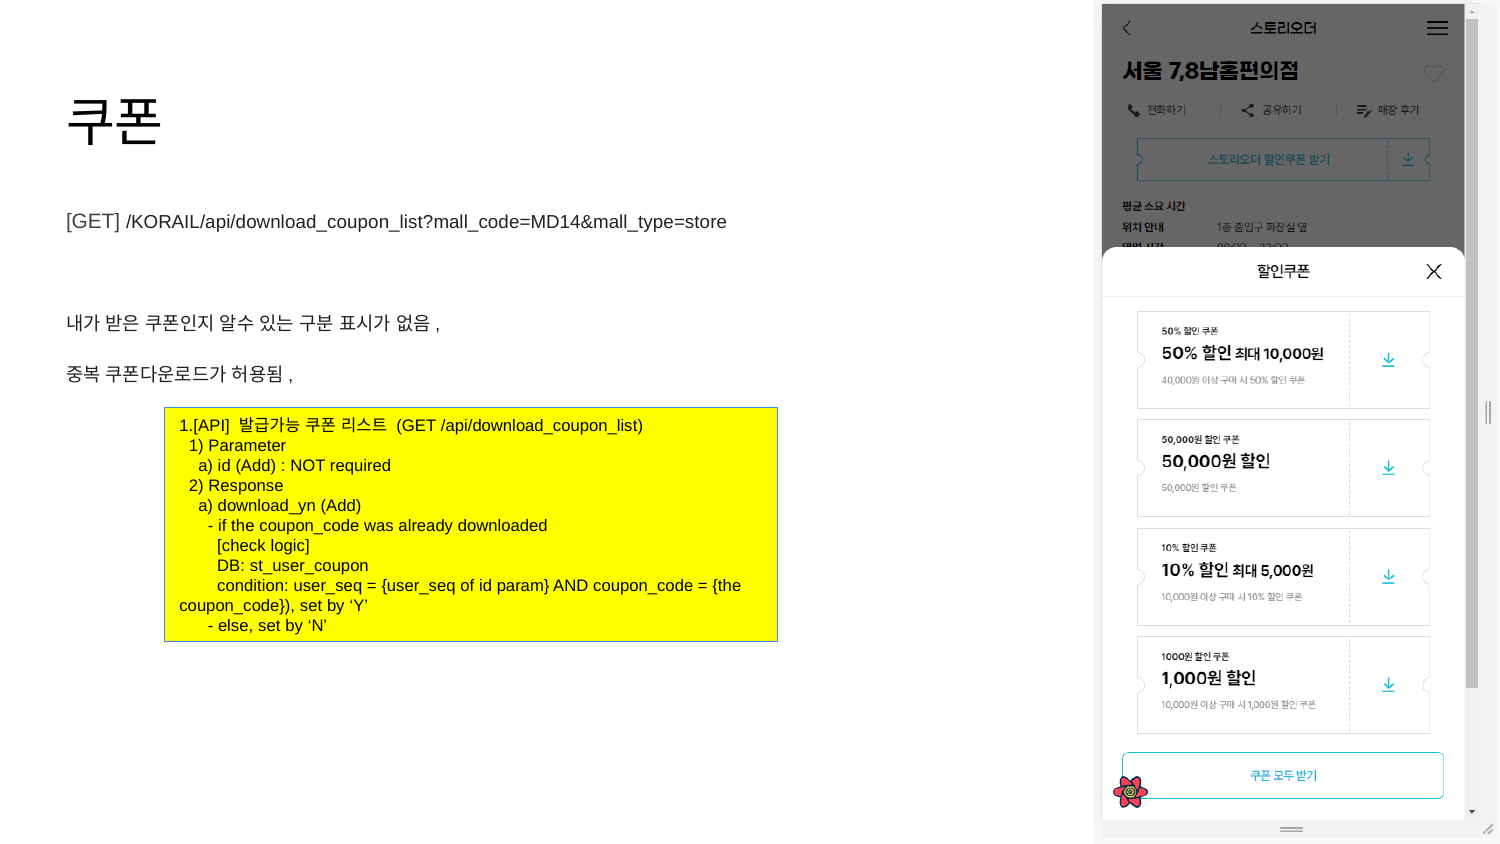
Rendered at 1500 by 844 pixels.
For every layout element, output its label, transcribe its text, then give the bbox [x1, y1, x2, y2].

text_box 1.[API] 발급가능 쿠폰 리스트 (GET /api/download_coupon_list) 1) Parameter a) id (Add) : NOT required 2) Response a) download_yn (Add) - if the coupon_code was already downloaded [check logic] DB: st_user_coupon condition: user_seq = {user_seq of id param} AND coupon_code = {the coupon_code}), set by ‘Y’ - else, set by ‘N’ [164, 407, 778, 642]
picture [1093, 0, 1500, 844]
list [GET] /KORAIL/api/download_coupon_list?mall_code=MD14&mall_type=store 내가 받은 쿠폰인지 알수 있는 구분 표시가 없음, 중복 쿠폰다운로드가 허용됨, [51, 189, 1088, 750]
title 쿠폰 [51, 72, 1088, 167]
